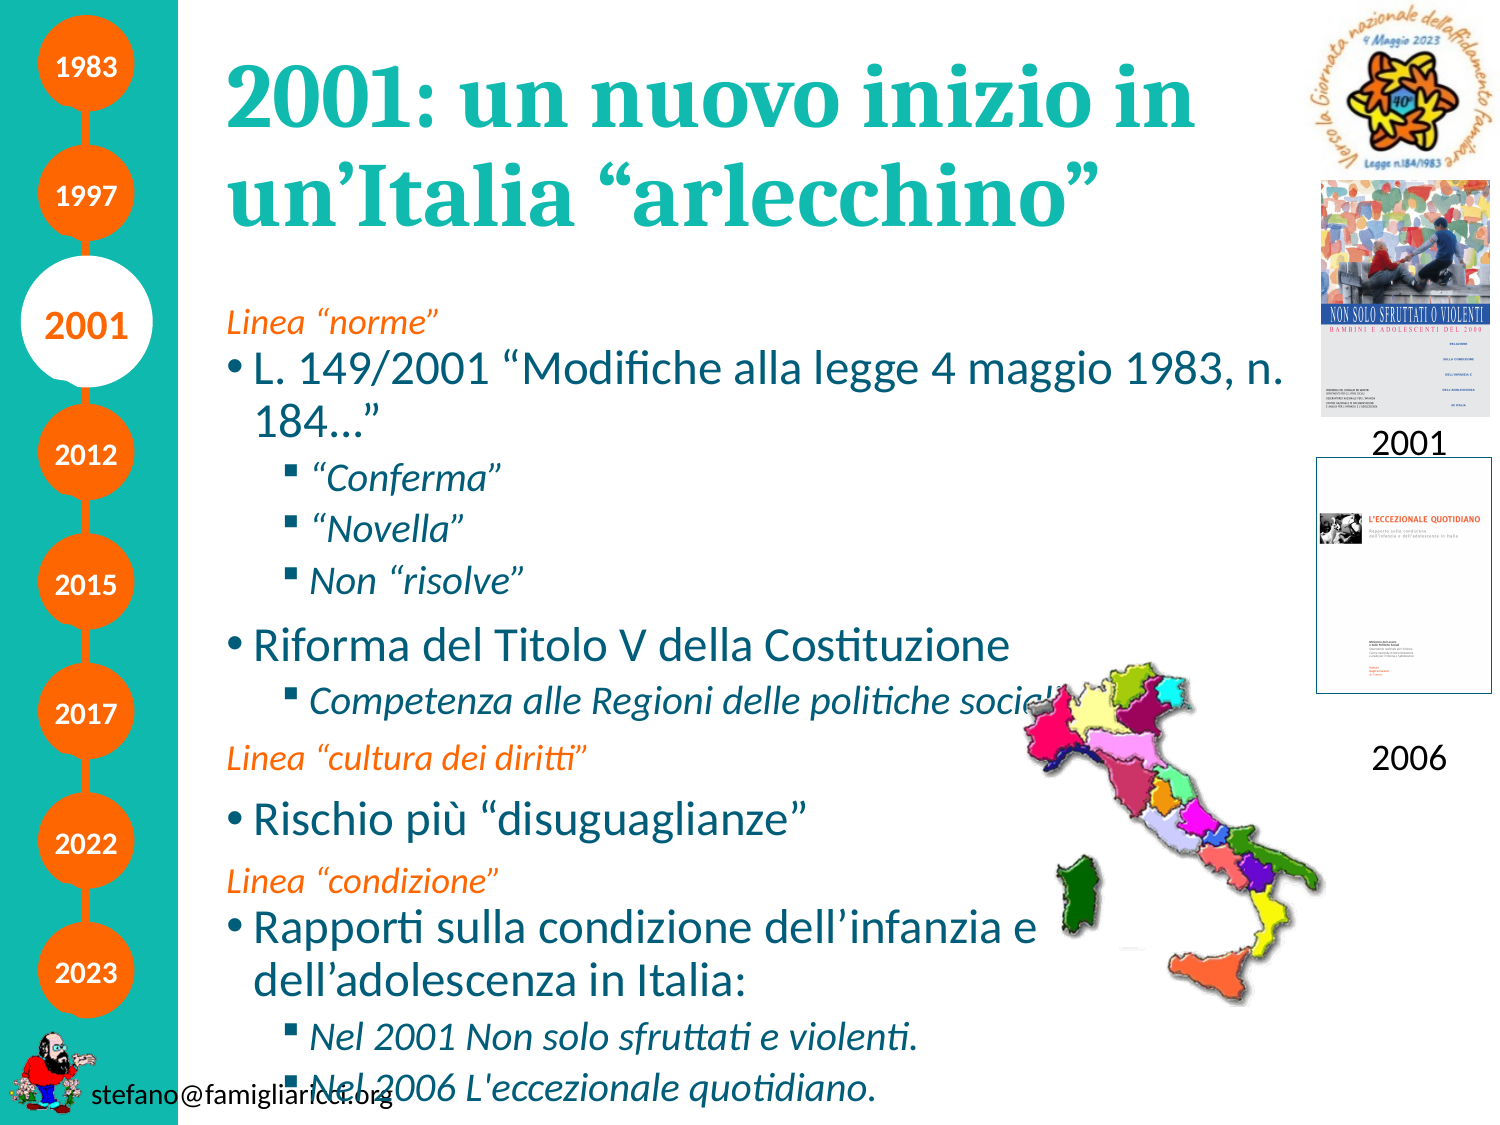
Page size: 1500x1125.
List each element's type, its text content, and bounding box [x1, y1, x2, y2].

picture [1304, 0, 1500, 180]
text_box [1316, 180, 1492, 744]
picture [1318, 655, 1326, 692]
text_box 2023 [37, 921, 135, 1019]
text_box 1997 [87, 144, 135, 242]
text_box 2017 [87, 662, 135, 760]
text_box 1983 [37, 15, 135, 112]
text_box 2015 [87, 533, 135, 630]
text_box 2022 [37, 792, 86, 889]
picture [1020, 923, 1031, 928]
text_box 2022 [87, 792, 135, 889]
picture [1017, 655, 1326, 1007]
text_box 2015 [37, 533, 86, 630]
title 2001: un nuovo inizio in un’Italia “arlecchino” [211, 38, 1245, 257]
text_box 2012 [87, 403, 135, 501]
list Linea “norme” L. 149/2001 “Modifiche alla legge 4 maggio 1983, n. 184...” “Conferma” “Novella” Non “risolve” Riforma del Titolo V della Costituzione Competenza alle Regioni delle politiche sociali Linea “cultura dei diritti” Rischio più “disuguaglianze” Linea “condizione” Rapporti sulla condizione dell’infanzia e dell’adolescenza in Italia: Nel 2001 Non solo sfruttati e violenti. Nel 2006 L'eccezionale quotidiano. [211, 295, 1317, 1125]
text_box 1997 [37, 144, 86, 242]
text_box 2001 [87, 255, 153, 388]
text_box 2012 [37, 403, 86, 501]
text_box 2001 [20, 255, 86, 388]
text_box 2017 [37, 662, 86, 760]
picture [0, 0, 178, 1125]
